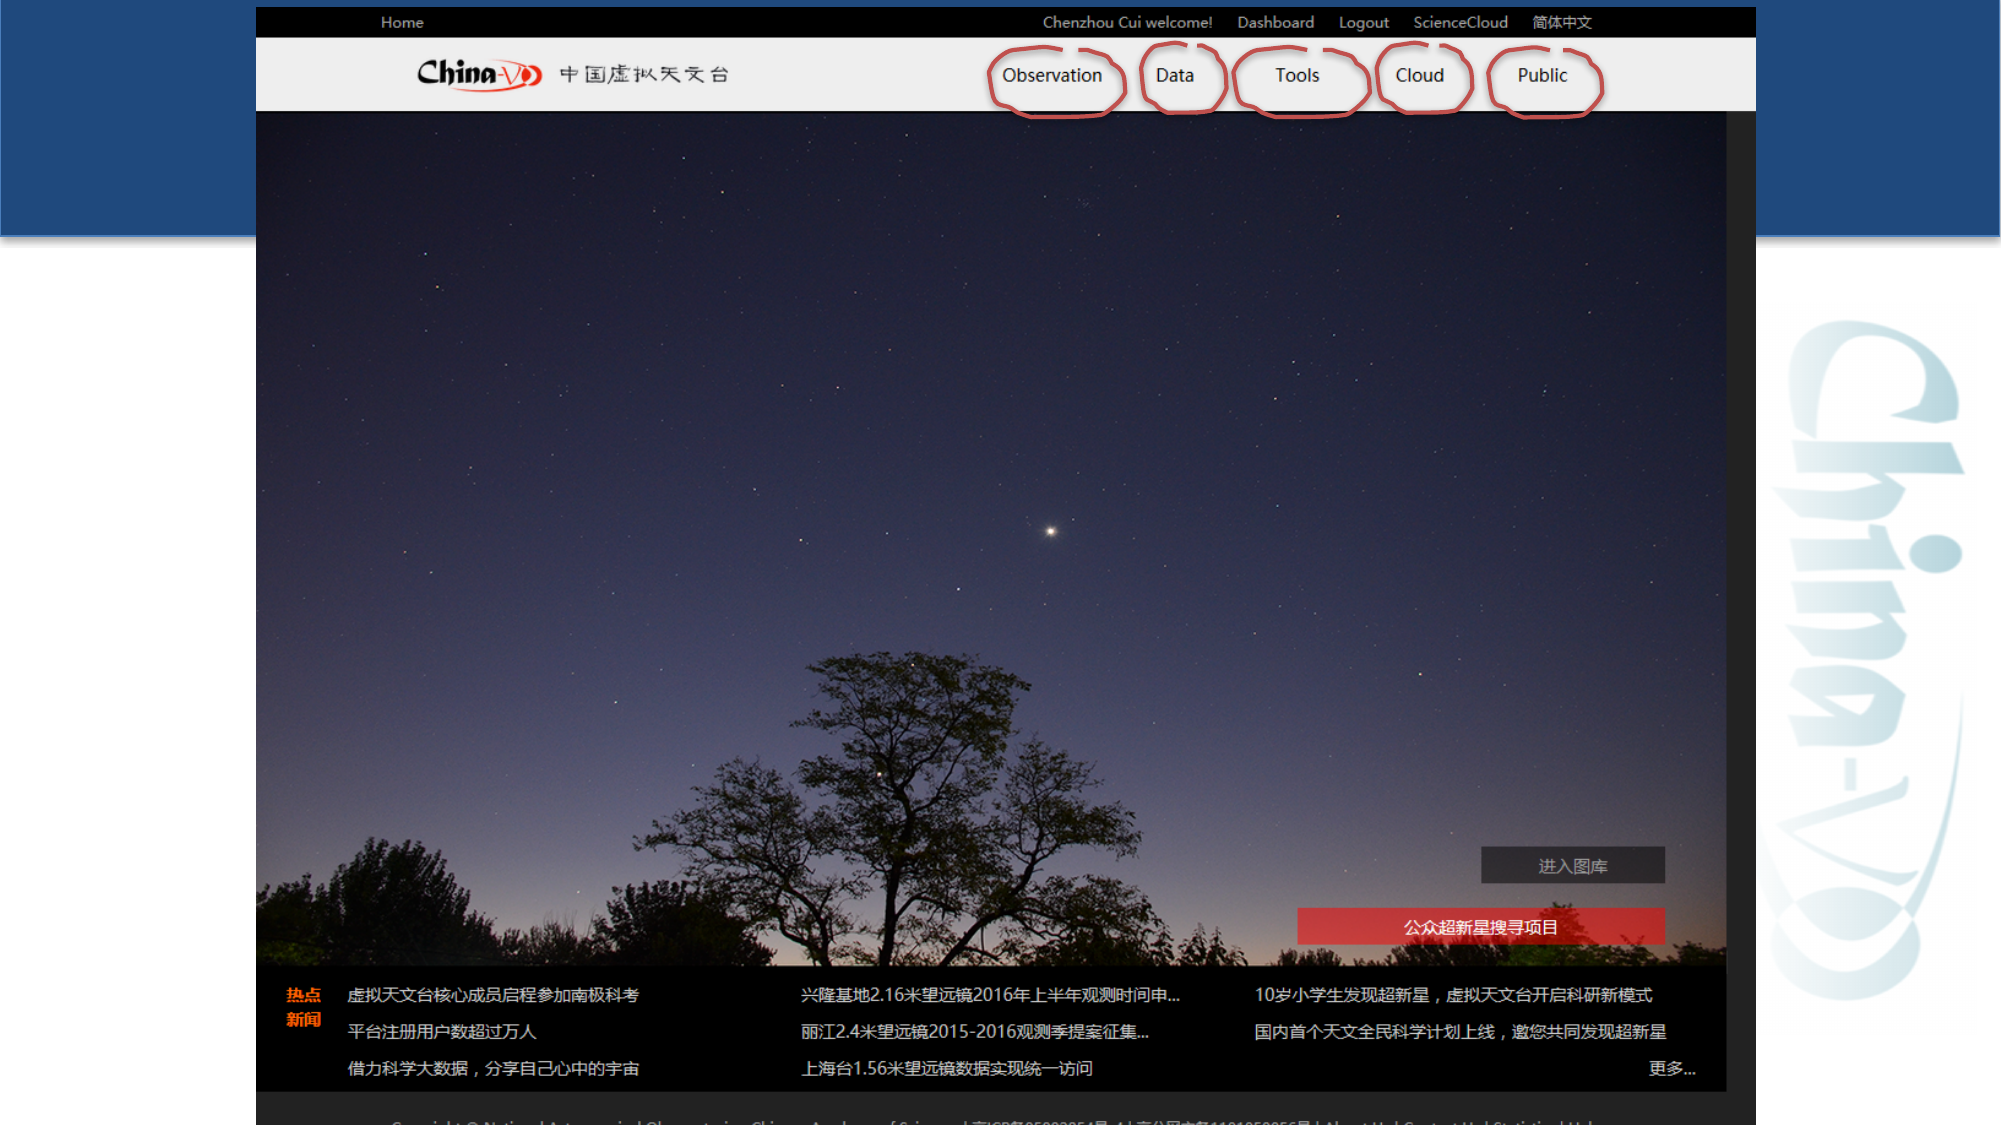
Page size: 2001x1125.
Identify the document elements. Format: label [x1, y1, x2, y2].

picture [255, 6, 1757, 1125]
text_box [988, 42, 1603, 118]
